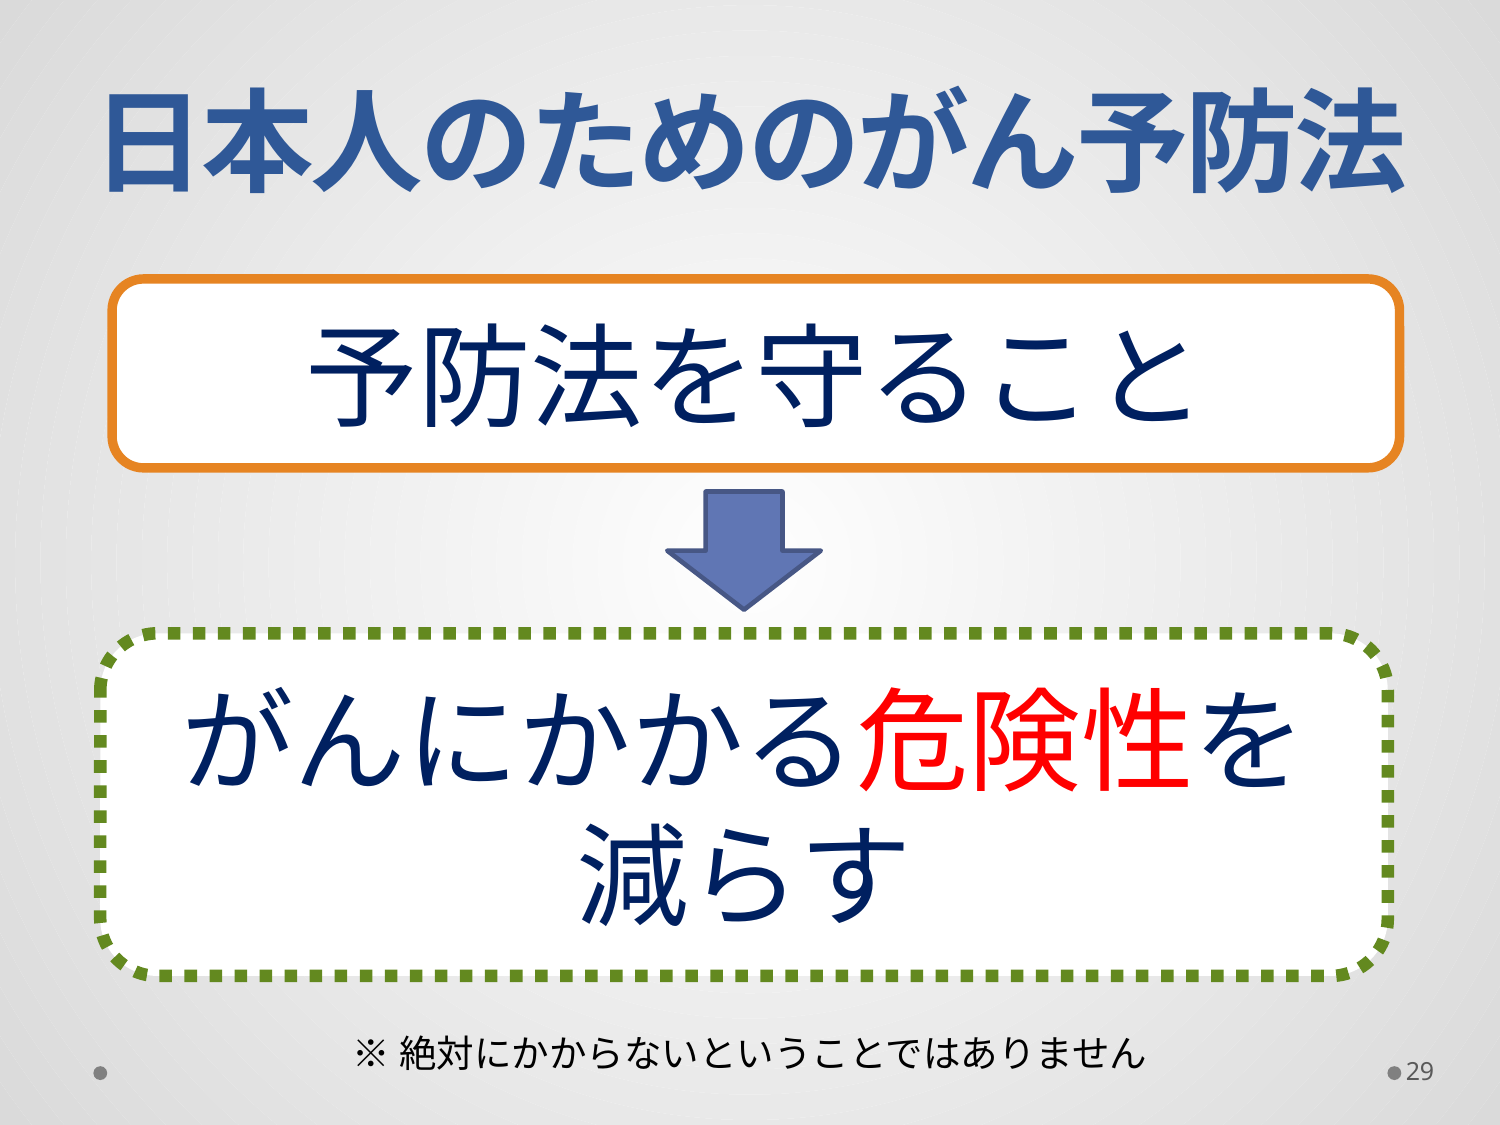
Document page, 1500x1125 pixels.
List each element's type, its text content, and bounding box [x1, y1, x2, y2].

text_box [665, 489, 824, 612]
title 日本人のためのがん予防法 [75, 59, 1425, 232]
text_box 予防法を守ること [109, 276, 1402, 471]
slide_number 29 [1401, 1042, 1494, 1103]
text_box ※絶対にかからないということではありません [230, 1023, 1270, 1083]
text_box がんにかかる危険性を 減らす [97, 630, 1391, 979]
